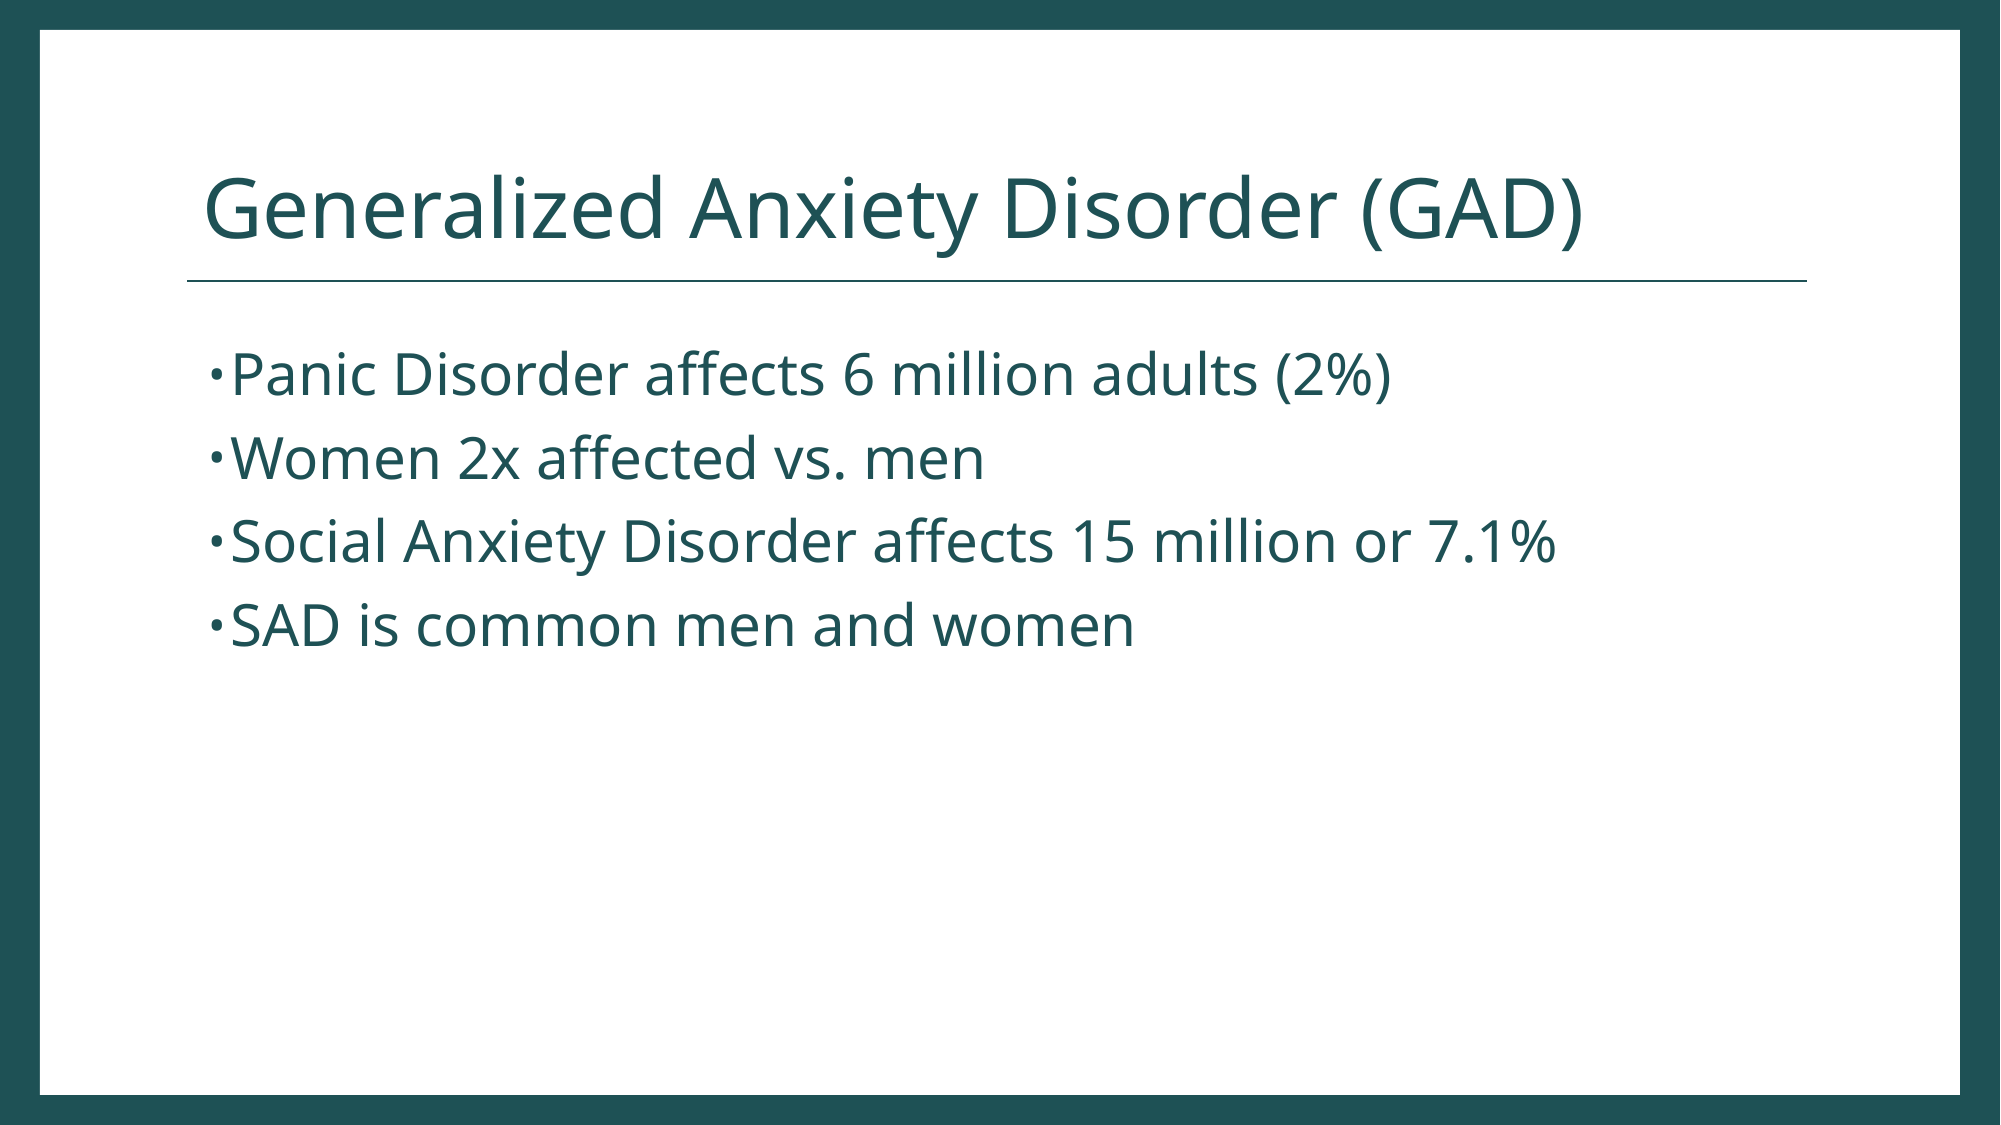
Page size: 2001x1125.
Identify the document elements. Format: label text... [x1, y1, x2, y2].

list Panic Disorder affects 6 million adults (2%) Women 2x affected vs. men Social Anxiety Disorder affects 15 million or 7.1% SAD is common men and women [187, 337, 1808, 1000]
title Generalized Anxiety Disorder (GAD) [187, 99, 1808, 323]
